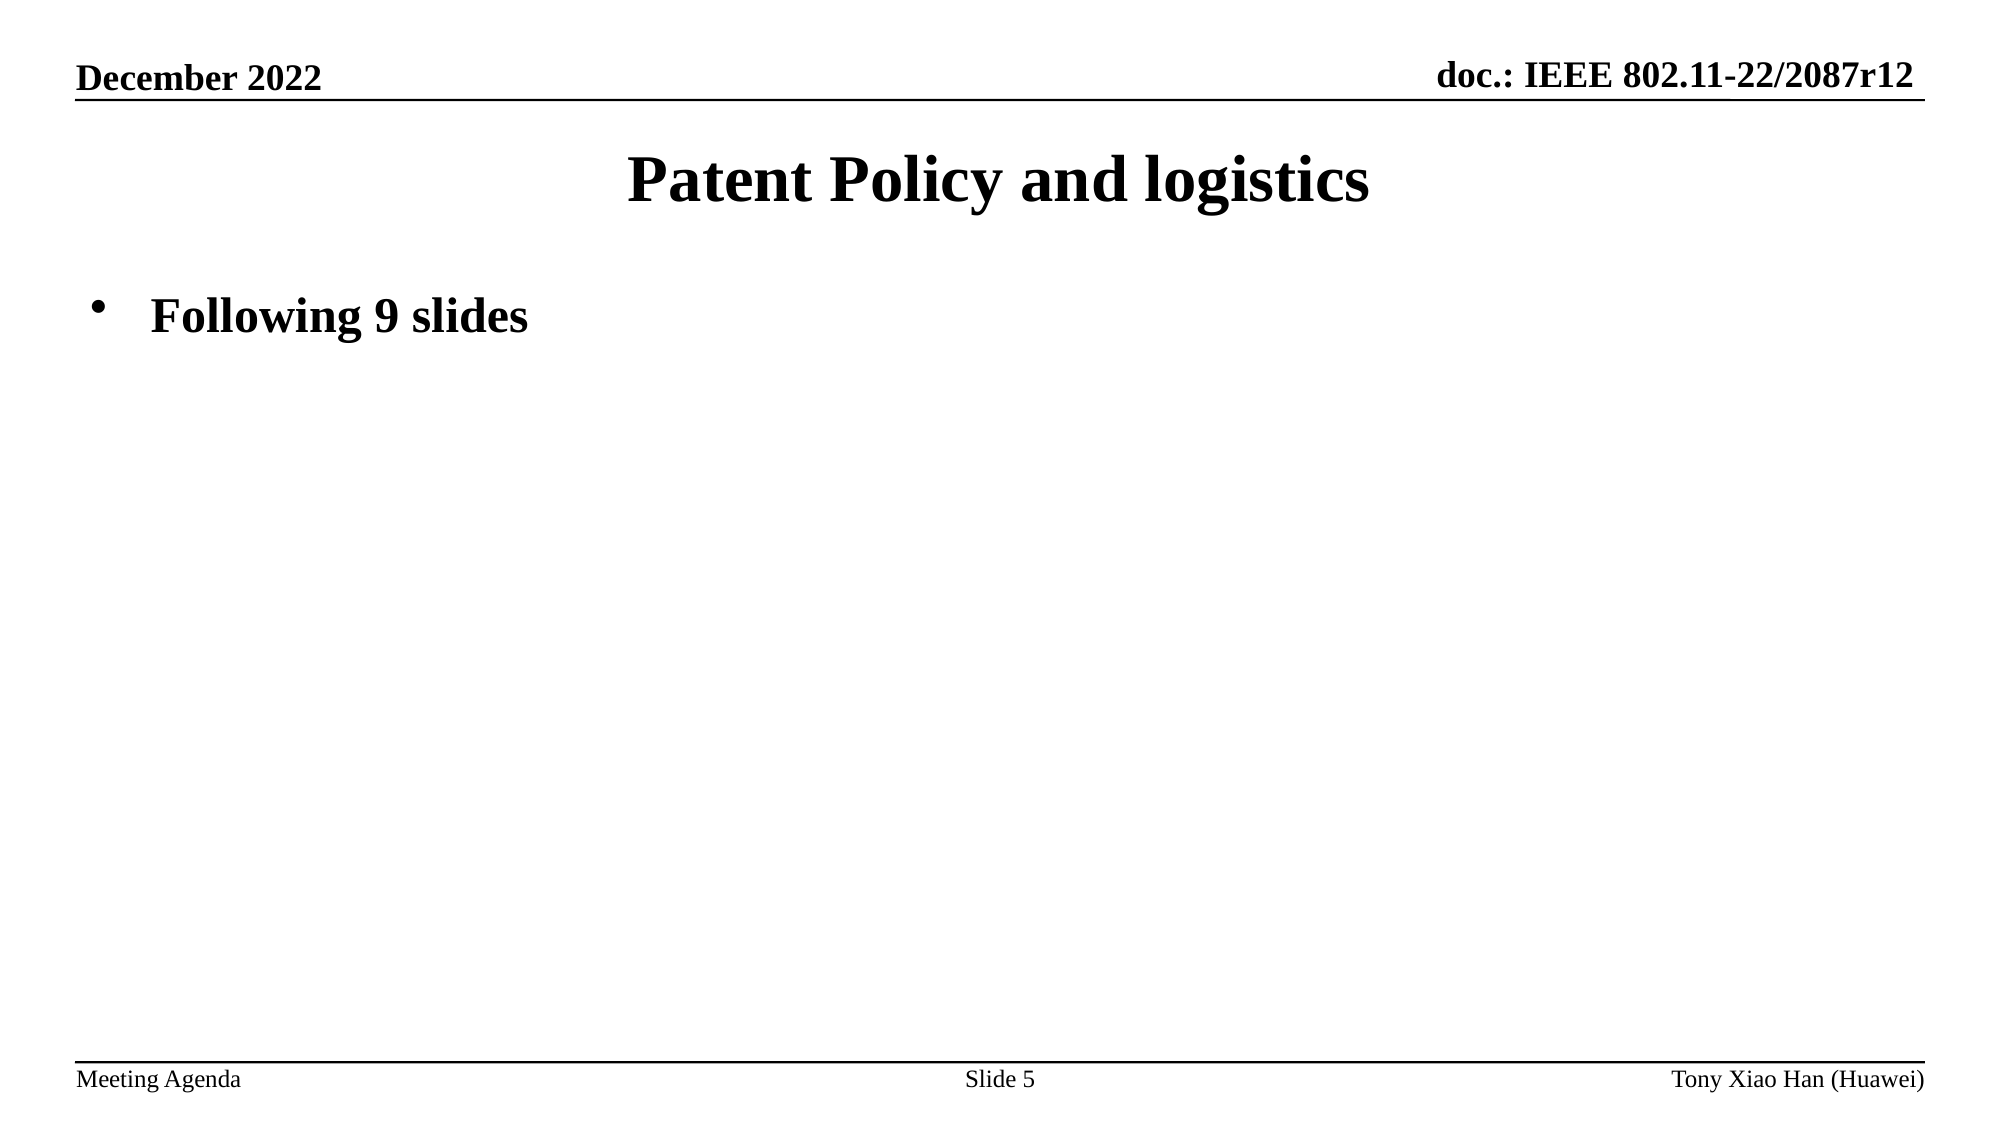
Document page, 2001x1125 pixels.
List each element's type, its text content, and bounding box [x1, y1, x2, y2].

text_box Patent Policy and logistics [362, 87, 1638, 263]
text_box Following 9 slides [75, 274, 1925, 950]
